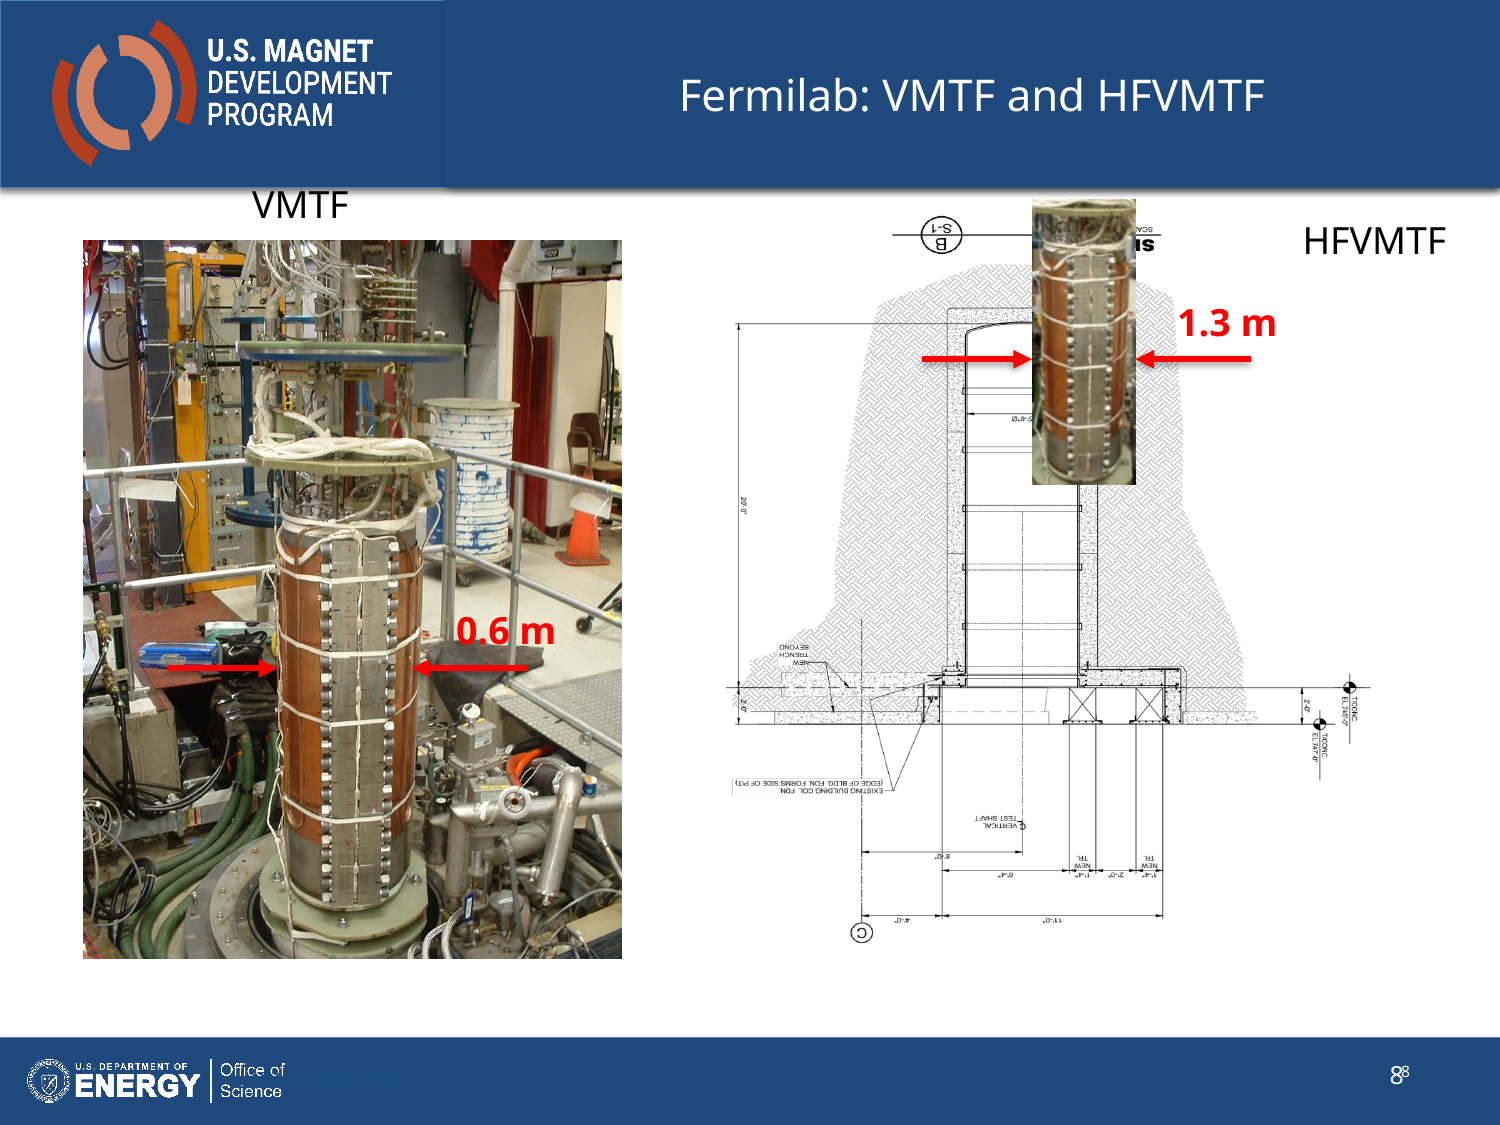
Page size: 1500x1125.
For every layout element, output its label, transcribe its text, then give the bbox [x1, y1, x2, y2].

footer Hi-lumi Workshop [251, 1066, 1279, 1107]
text_box VMTF [237, 173, 430, 234]
picture [82, 240, 623, 960]
picture [697, 199, 1405, 960]
text_box HFVMTF [1409, 210, 1480, 270]
picture [52, 20, 392, 167]
picture [27, 1059, 285, 1103]
title Fermilab: VMTF and HFVMTF [444, 0, 1500, 188]
slide_number 8 [1340, 1042, 1425, 1103]
